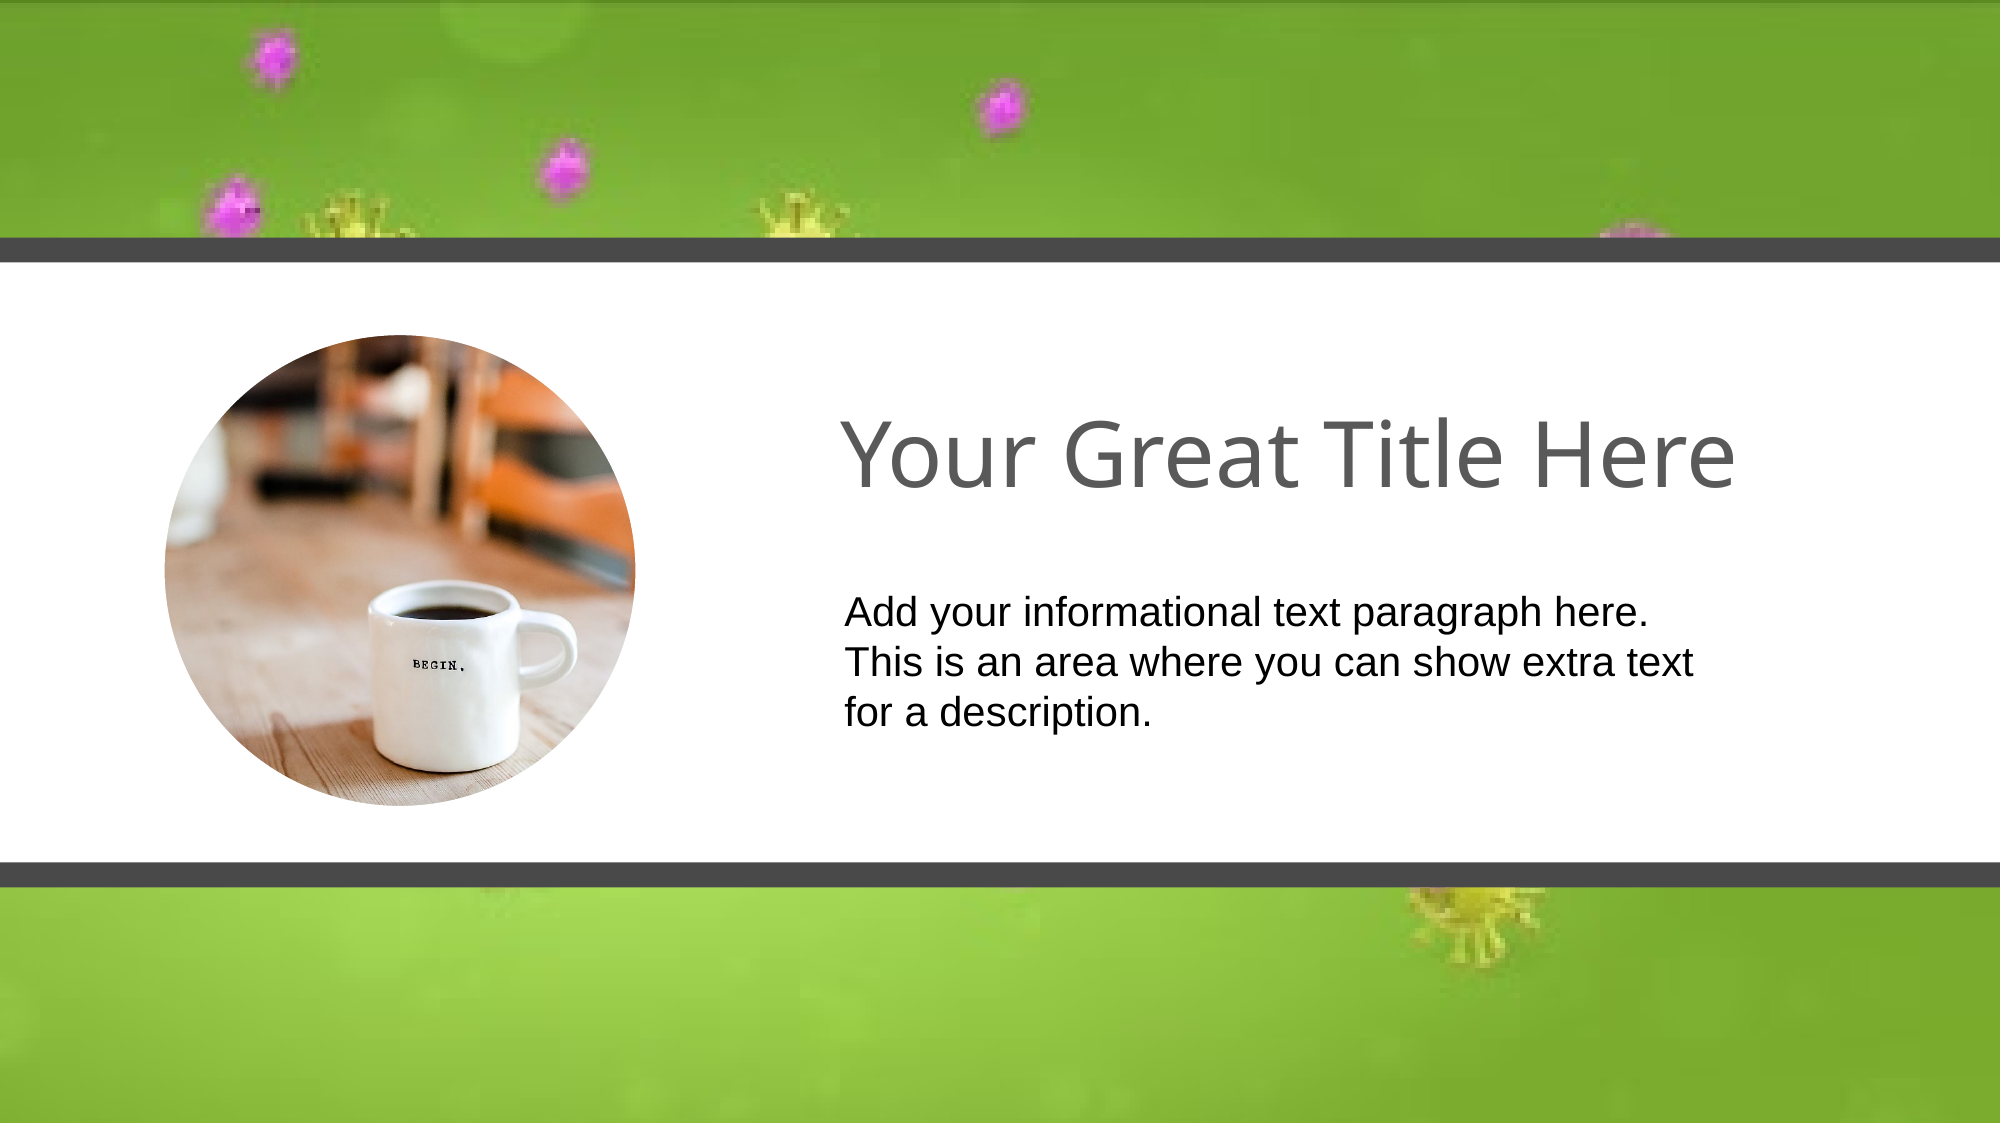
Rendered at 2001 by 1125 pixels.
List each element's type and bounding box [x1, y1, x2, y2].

text_box [49, 294, 751, 847]
text_box [0, 0, 2000, 1124]
